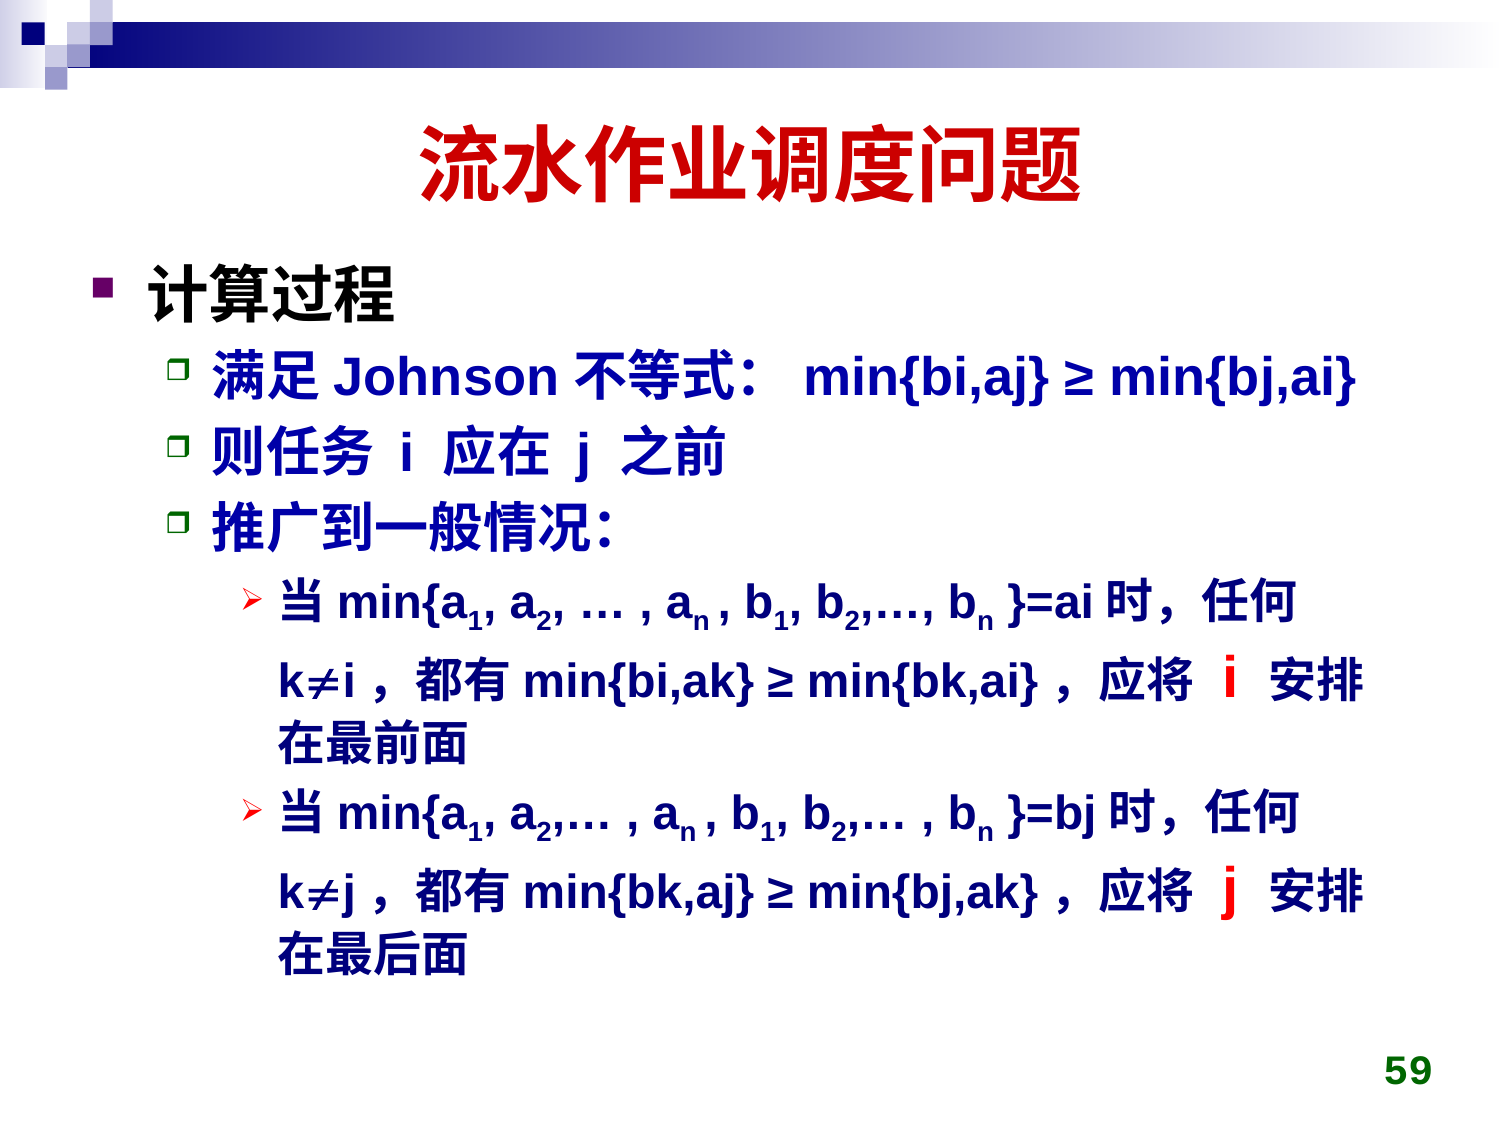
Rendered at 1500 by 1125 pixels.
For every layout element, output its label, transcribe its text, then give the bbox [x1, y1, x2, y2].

title 流水作业调度问题 [75, 75, 1425, 243]
list 计算过程 满足Johnson不等式：min{bi,aj} ≥ min{bj,ai} 则任务 i 应在 j 之前 推广到一般情况： 当min{a1, a2, … , an , b1, b2,…, bn }=ai时，任何ki，都有min{bi,ak} ≥ min{bk,ai}，应将 i 安排在最前面 当min{a1, a2,… , an , b1, b2,… , bn }=bj时，任何kj，都有min{bk,aj} ≥ min{bj,ak}，应将 j 安排在最后面 [75, 243, 1425, 1024]
slide_number 59 [1098, 1025, 1449, 1100]
